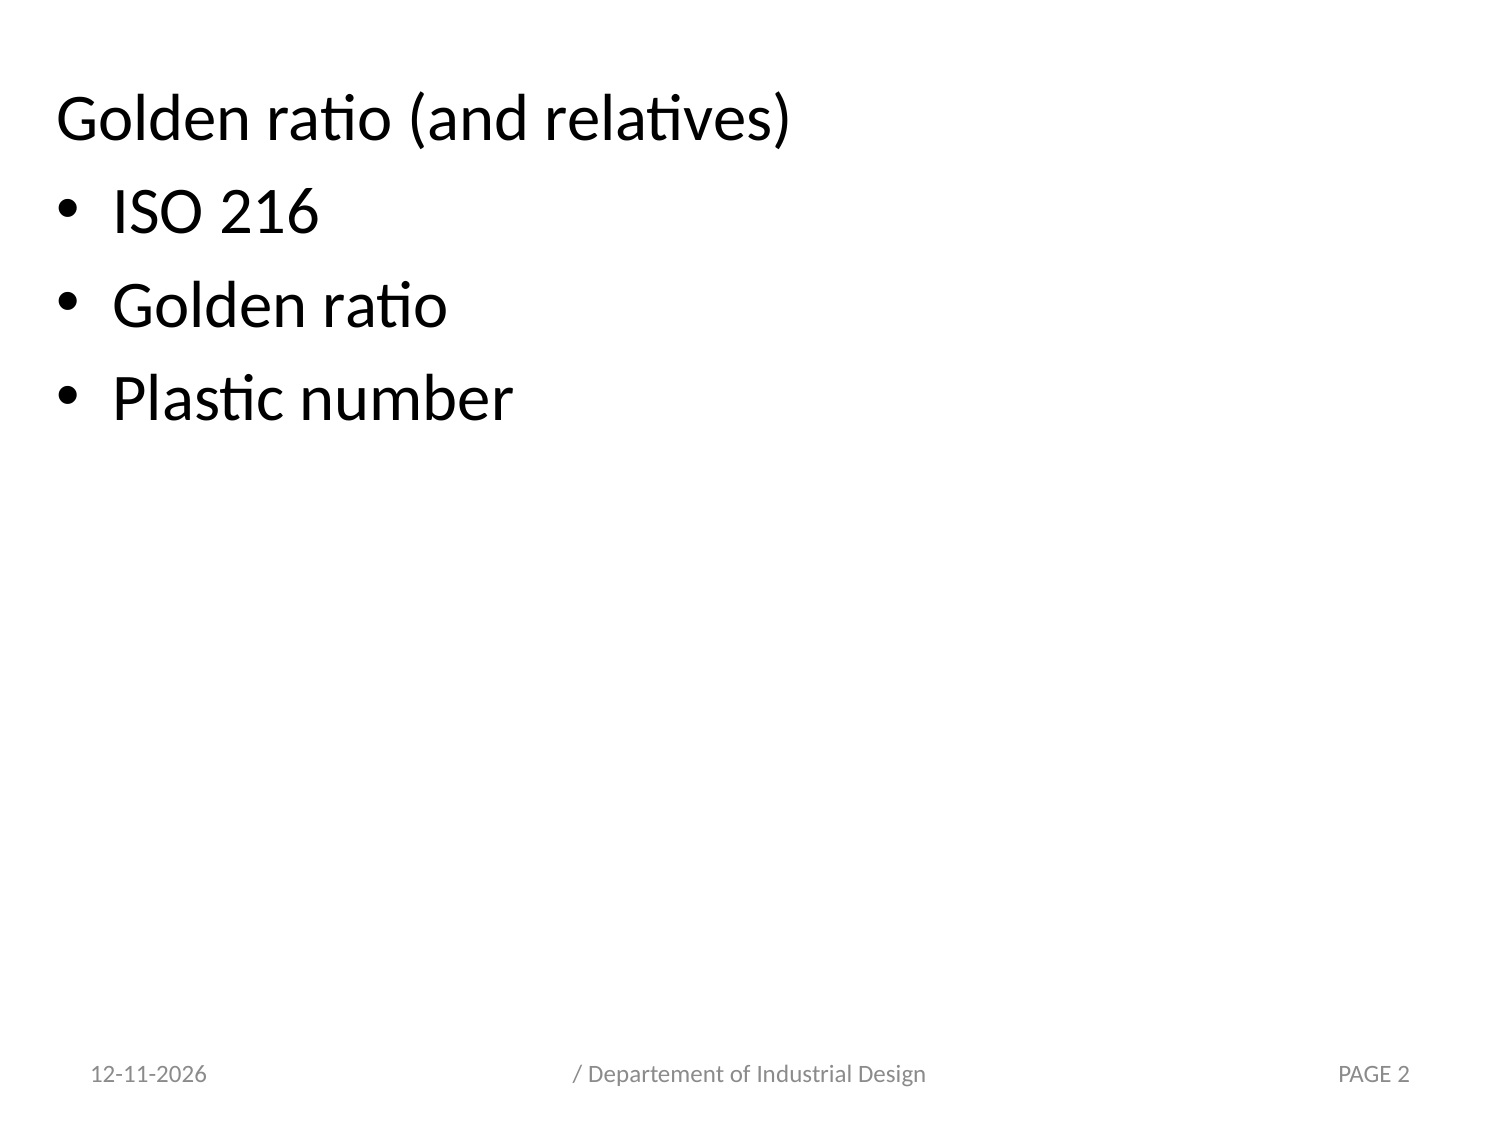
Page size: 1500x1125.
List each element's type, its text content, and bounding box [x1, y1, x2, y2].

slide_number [75, 1042, 425, 1103]
list Golden ratio (and relatives) ISO 216 Golden ratio Plastic number [41, 66, 1392, 809]
footer / Departement of Industrial Design [512, 1042, 988, 1103]
slide_number PAGE 2 [1074, 1042, 1425, 1103]
